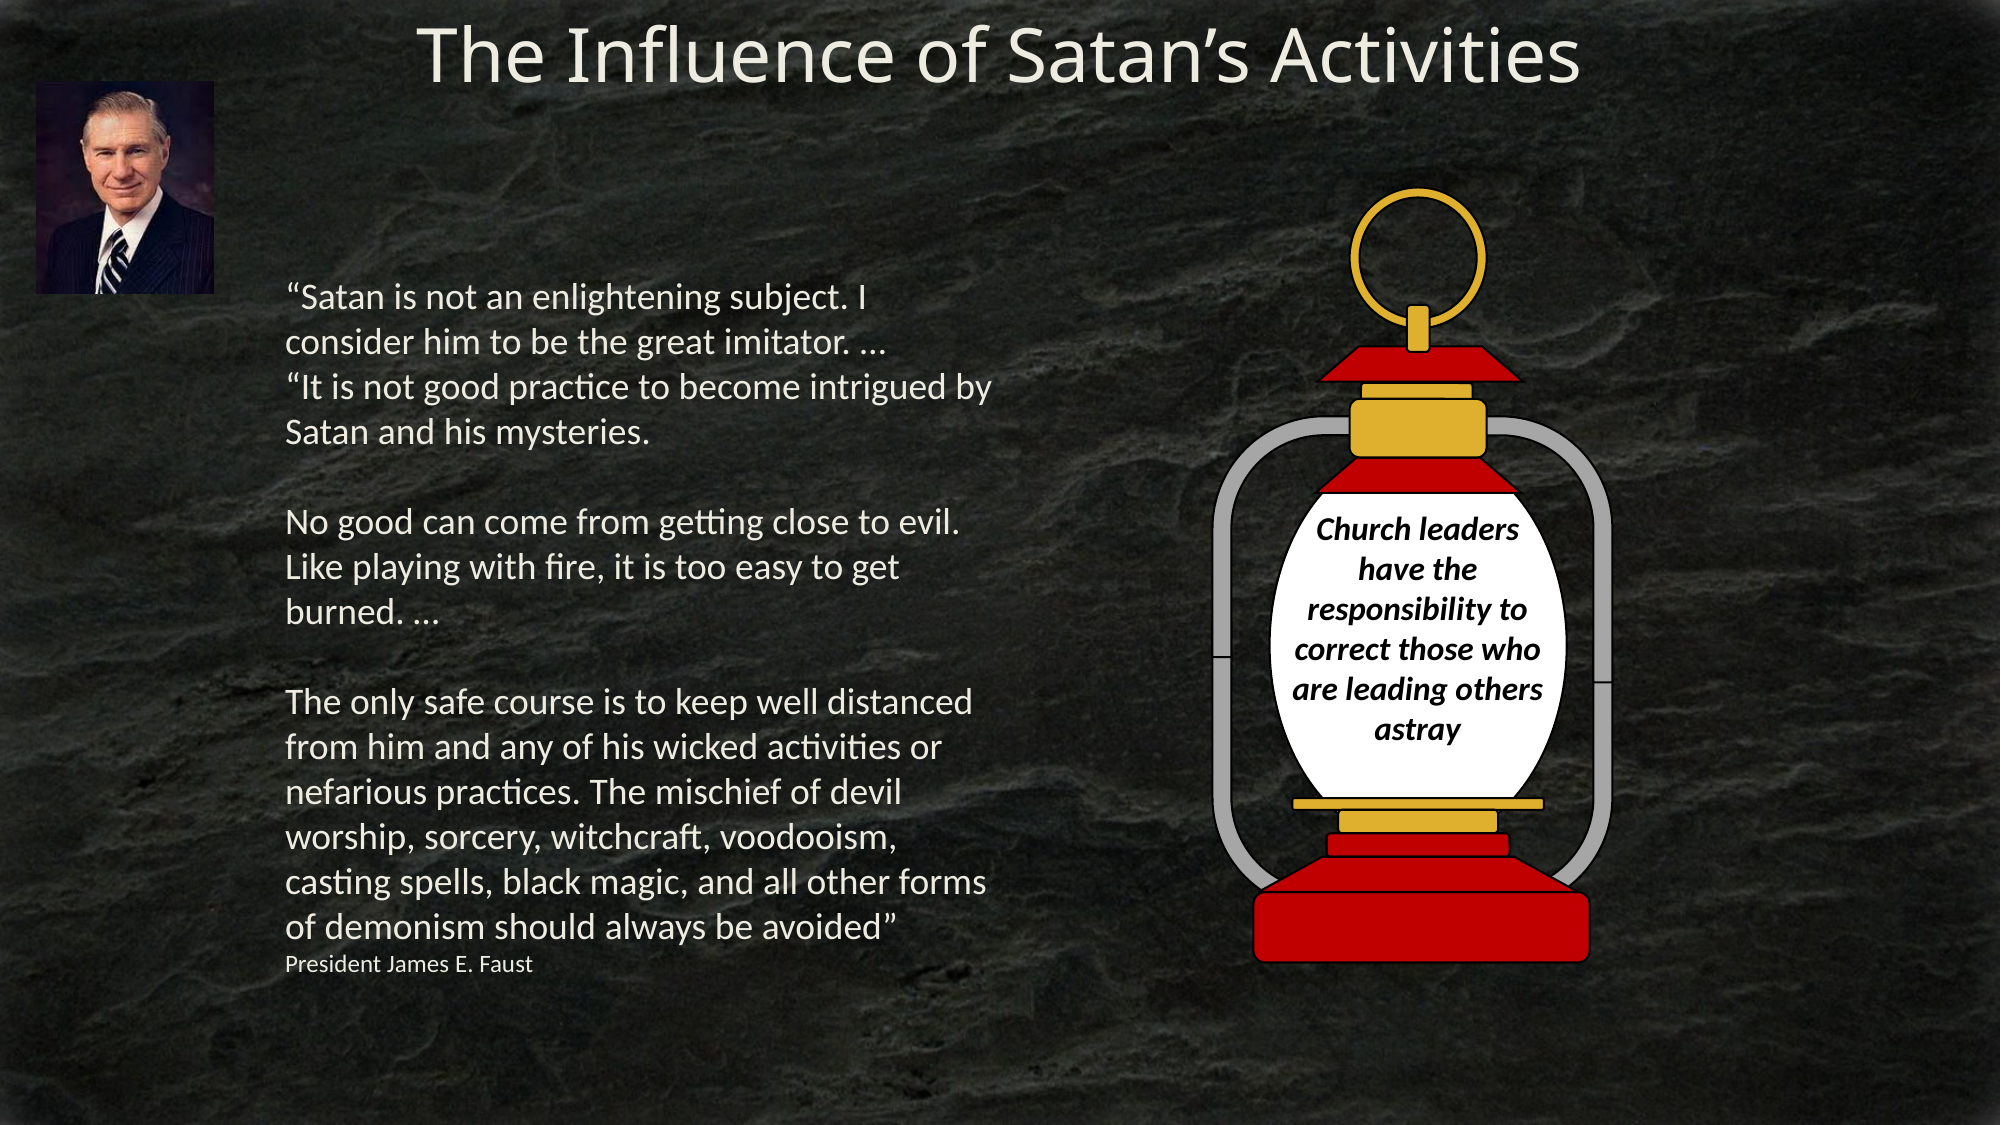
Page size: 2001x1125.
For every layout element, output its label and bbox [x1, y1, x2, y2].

text_box [1212, 187, 1613, 963]
picture [0, 0, 2000, 1125]
